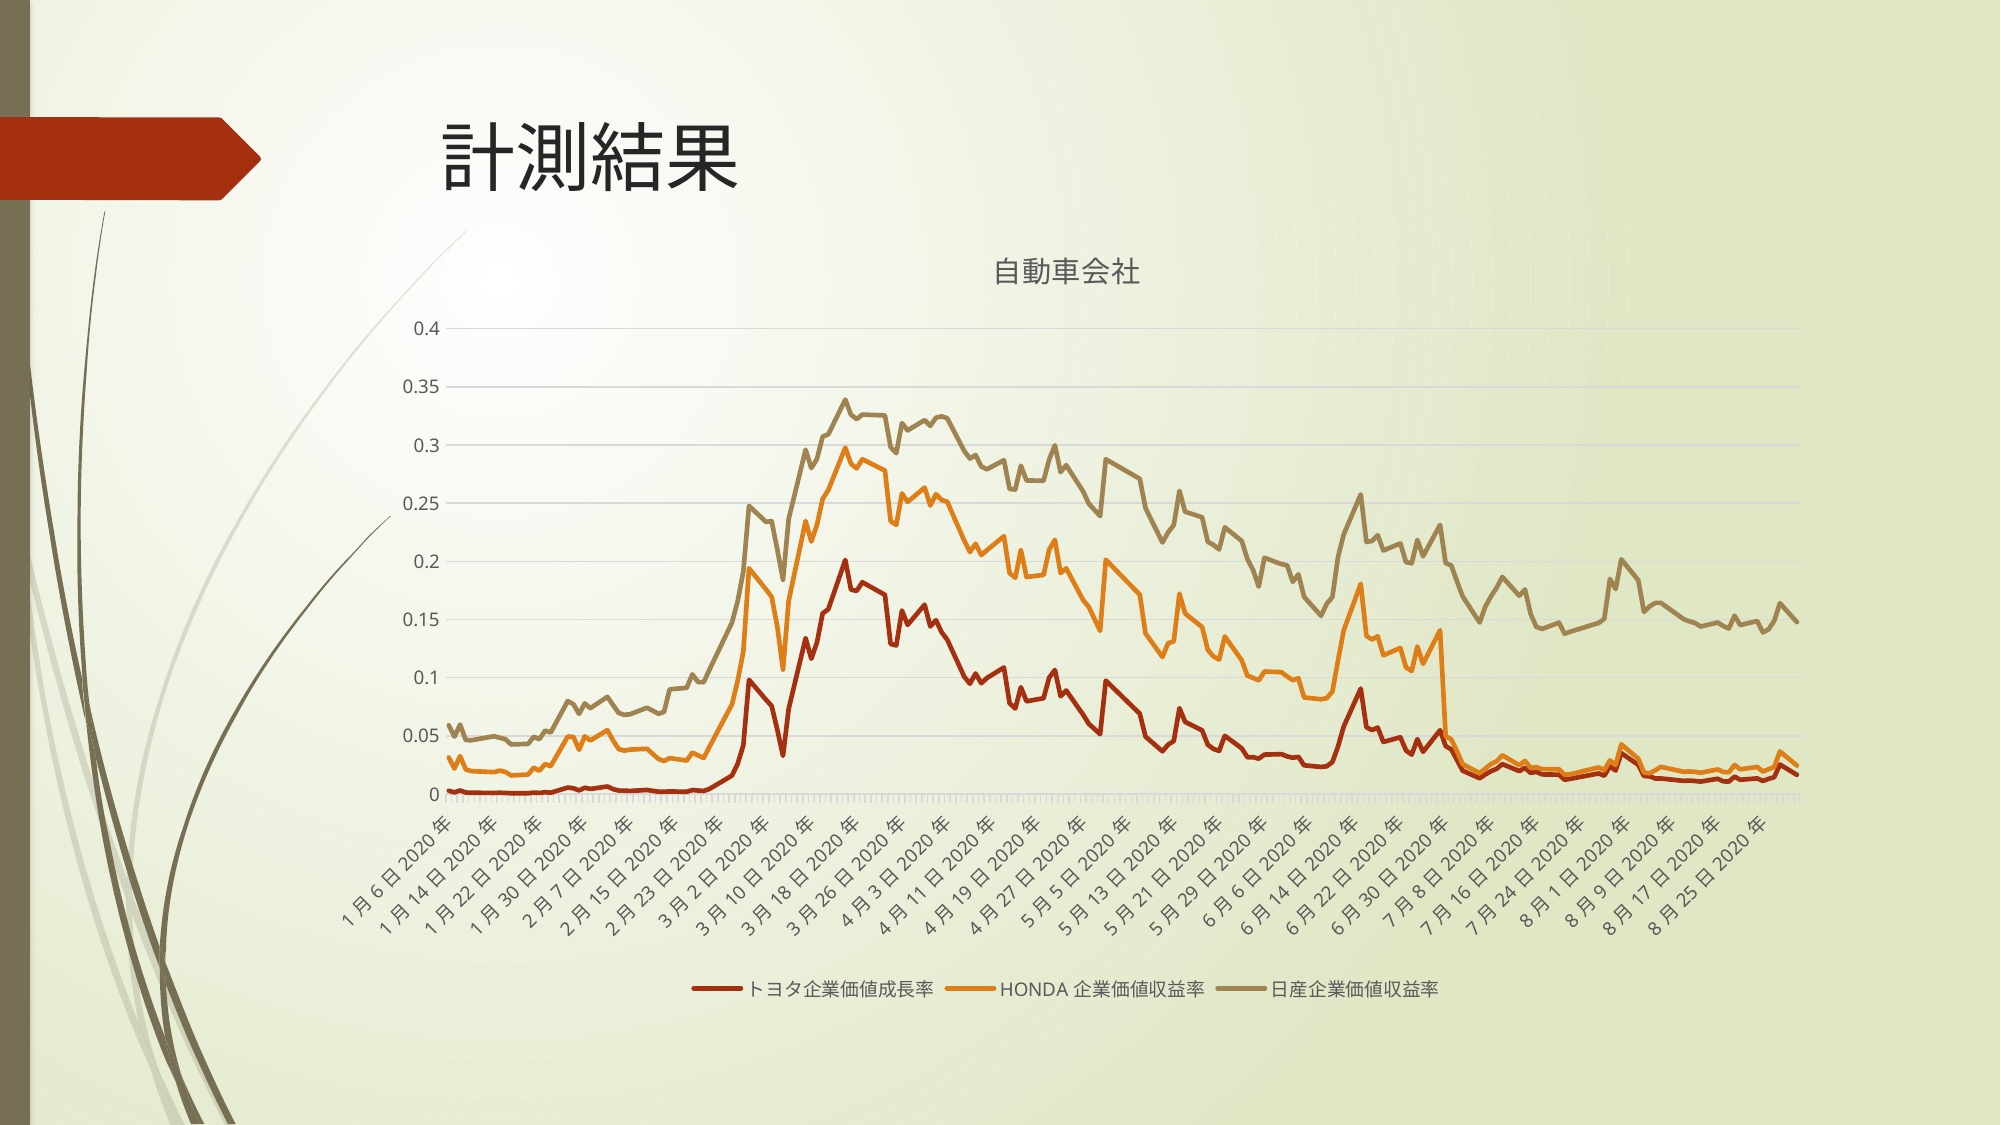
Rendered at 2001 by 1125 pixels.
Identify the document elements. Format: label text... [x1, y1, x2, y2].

title 計測結果 [425, 102, 1888, 313]
chart [302, 215, 1831, 1009]
